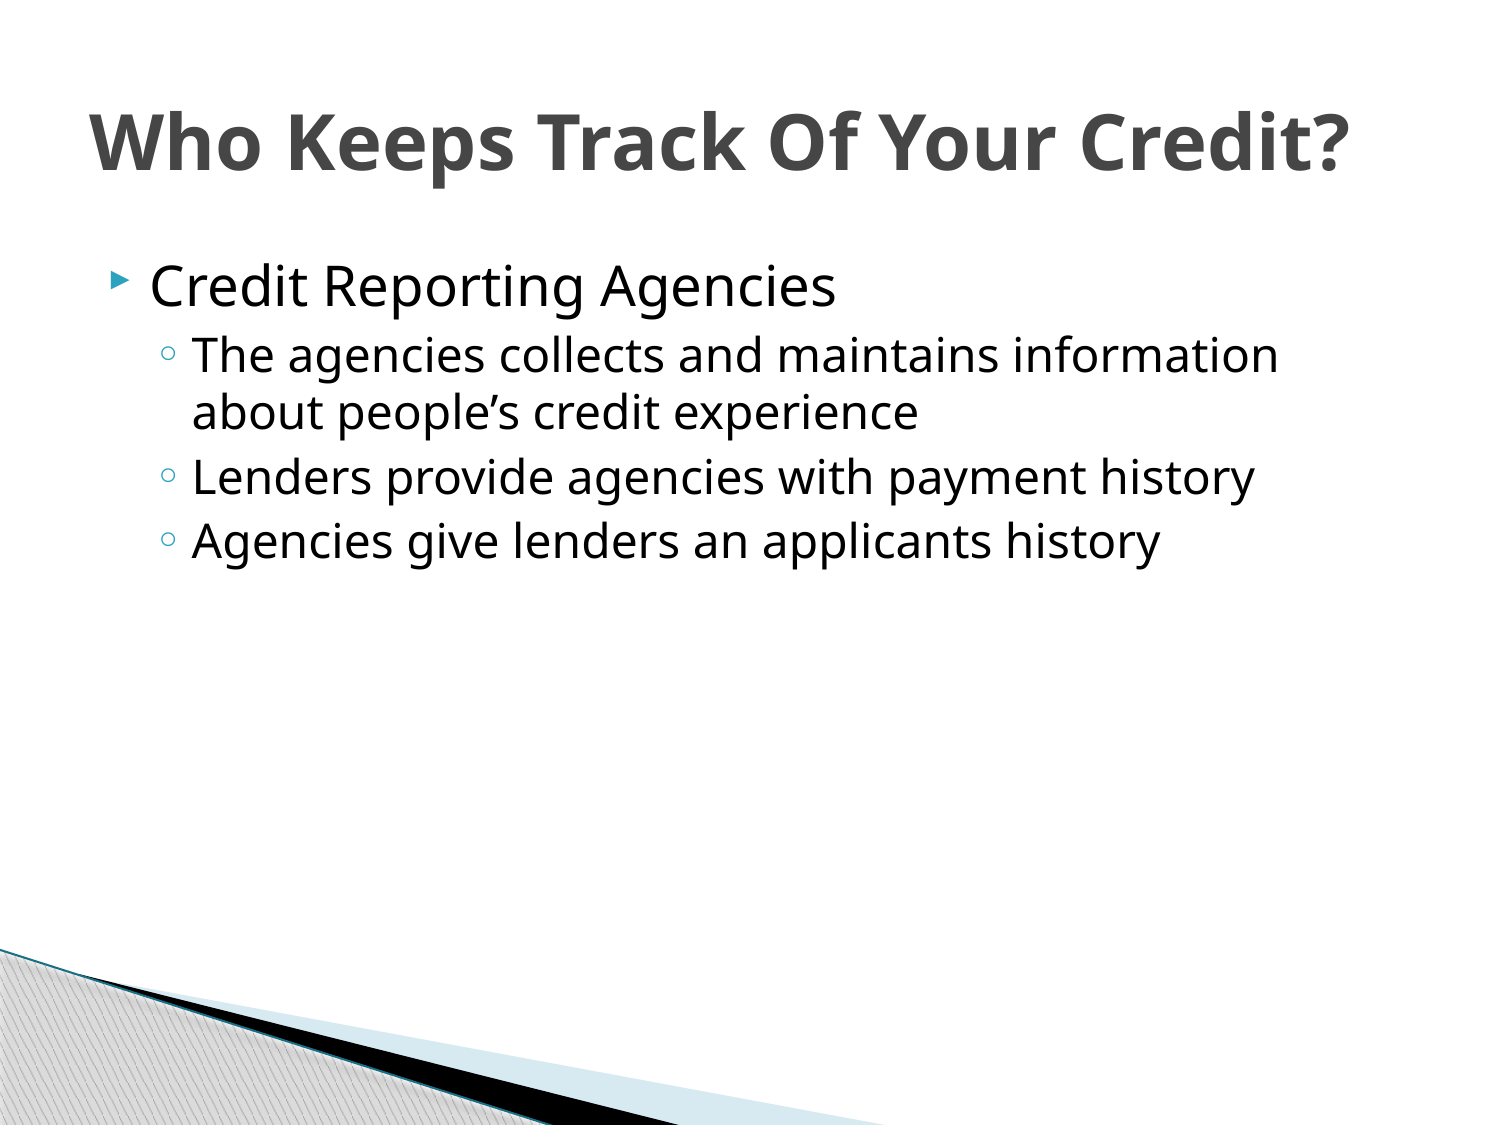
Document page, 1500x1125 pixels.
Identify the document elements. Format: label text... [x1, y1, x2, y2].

title Who Keeps Track Of Your Credit? [75, 45, 1425, 233]
list Credit Reporting Agencies The agencies collects and maintains information about people’s credit experience Lenders provide agencies with payment history Agencies give lenders an applicants history [75, 243, 1425, 986]
